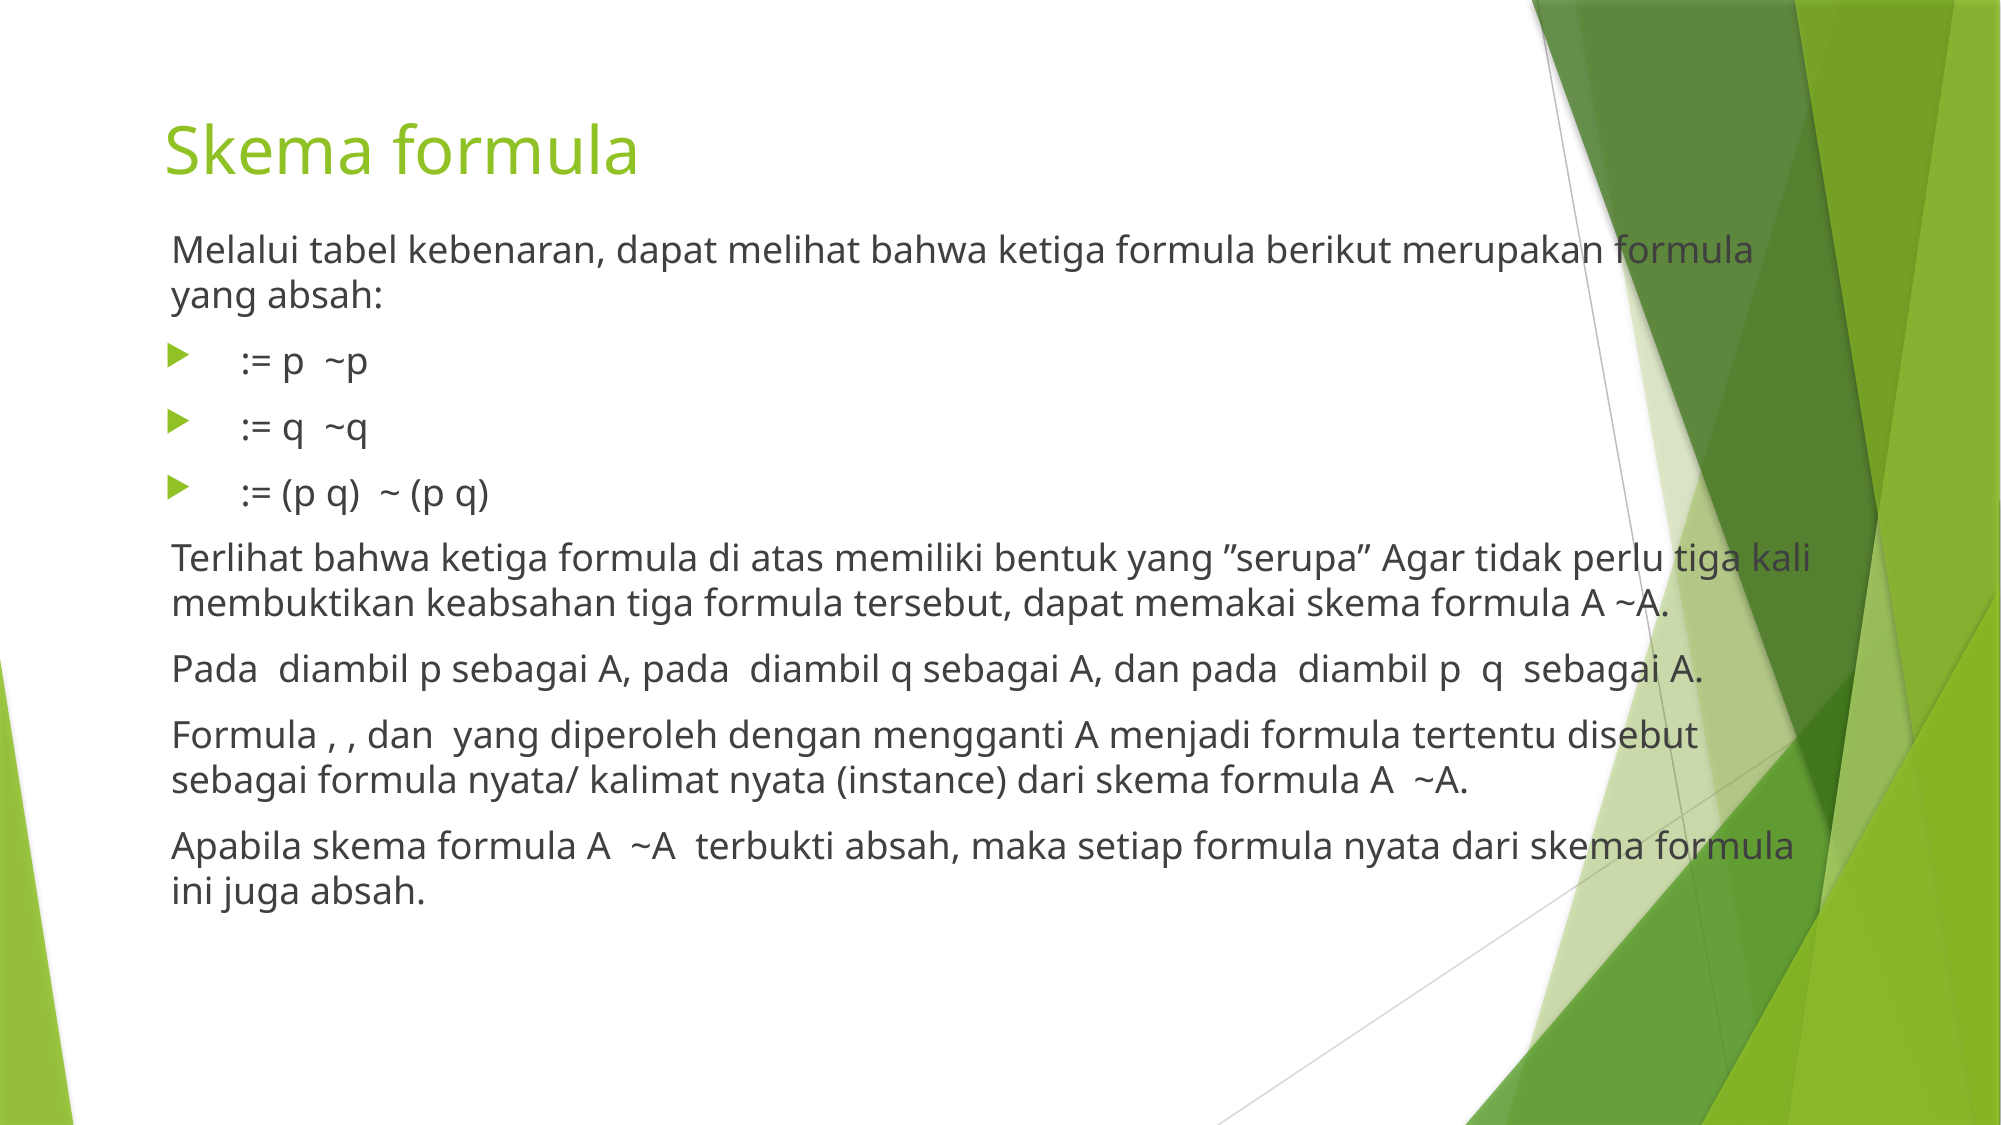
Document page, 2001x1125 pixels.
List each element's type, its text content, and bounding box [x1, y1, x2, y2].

title Skema formula [149, 99, 1849, 198]
